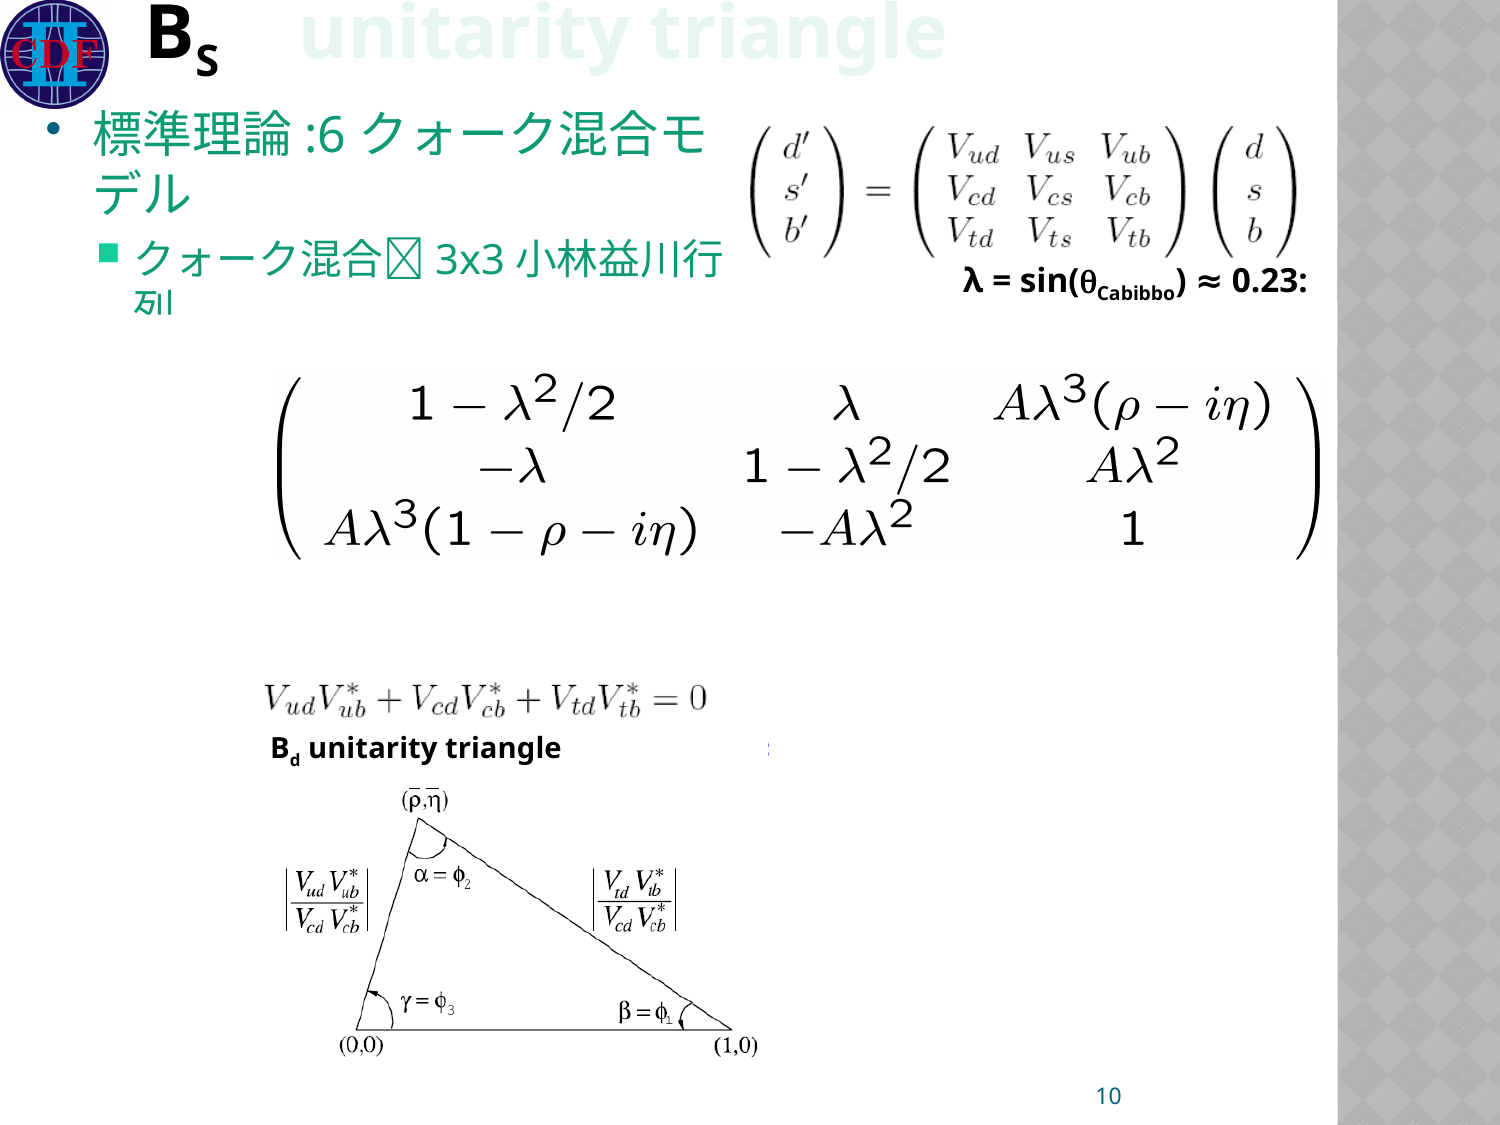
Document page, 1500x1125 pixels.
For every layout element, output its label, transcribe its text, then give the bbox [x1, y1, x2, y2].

text_box 標準理論:6クォーク混合モデル クォーク混合3x3小林益川行列 CP非保存(複素)位相η [32, 95, 758, 300]
text_box λ = sin(Cabibbo) ≈ 0.23: [948, 251, 1323, 302]
picture [250, 676, 636, 1060]
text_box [636, 656, 1338, 1124]
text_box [0, 314, 1327, 636]
picture [0, 0, 109, 109]
picture [736, 124, 1312, 264]
title Bs unitarity triangle [137, 1, 1134, 176]
